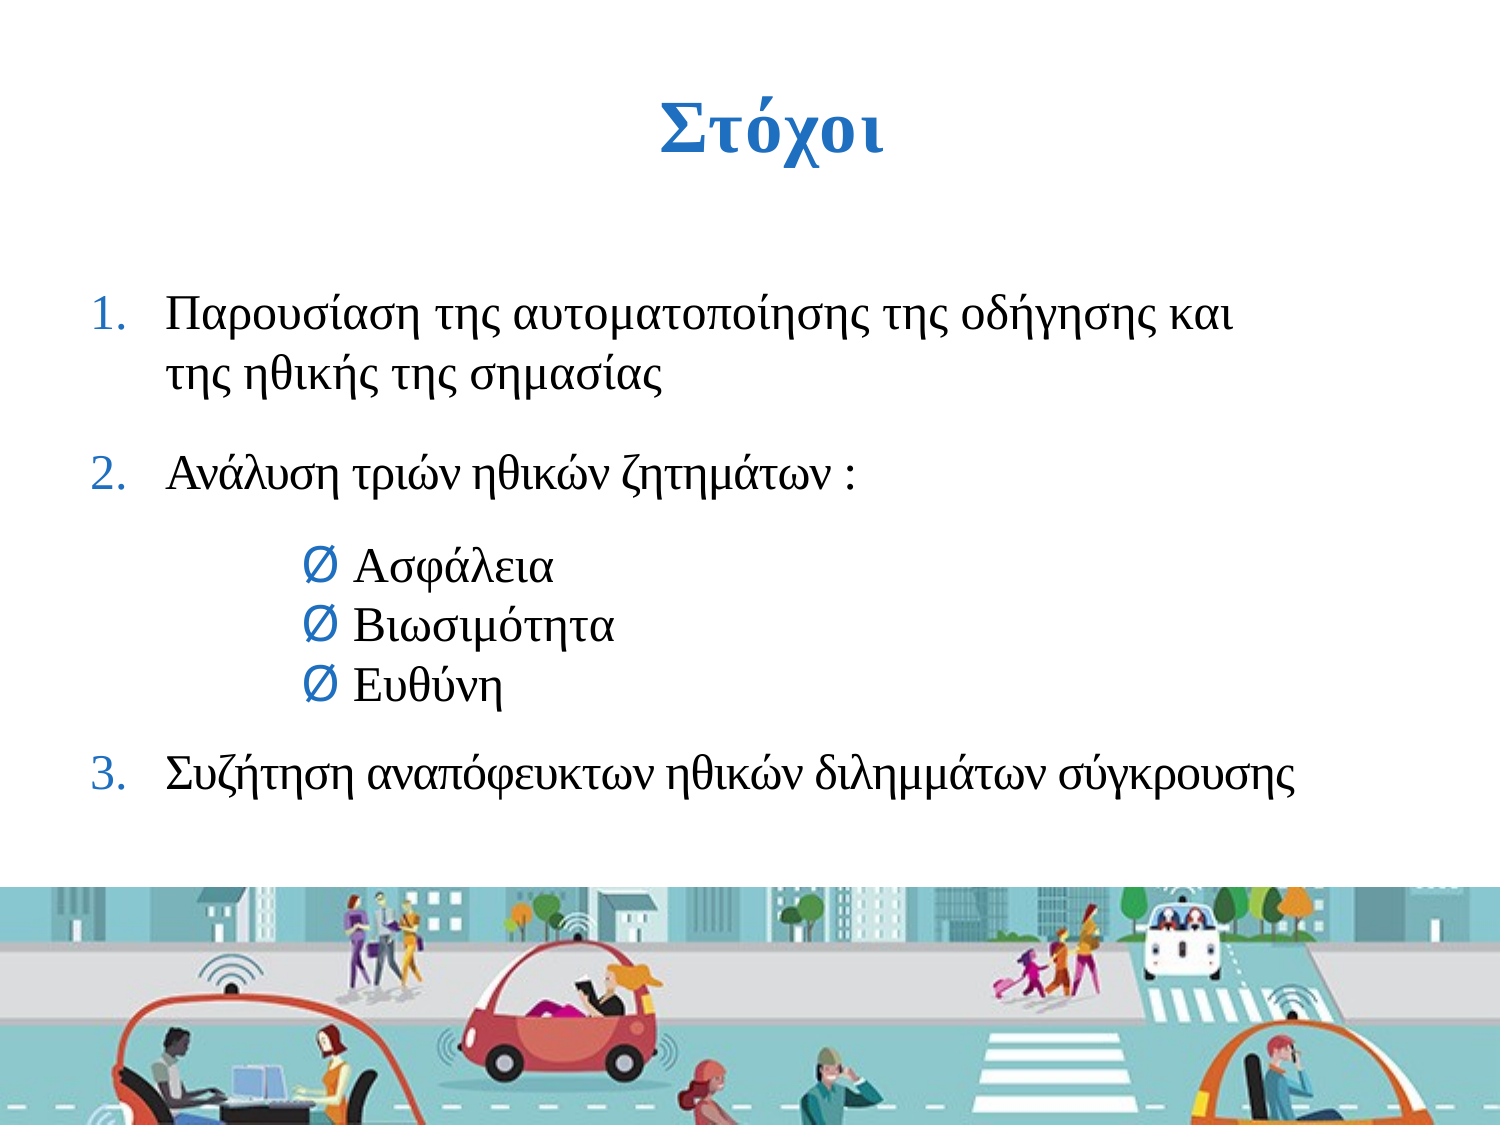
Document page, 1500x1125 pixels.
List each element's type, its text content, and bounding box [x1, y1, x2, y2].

title Στόχοι [231, 25, 1269, 265]
picture [0, 887, 1500, 1125]
text_box Παρουσίαση της αυτοματοποίησης της οδήγησης και της ηθικής της σημασίας Ανάλυση τριών ηθικών ζητημάτων : Ø Ασφάλεια Ø Βιωσιμότητα Ø Ευθύνη Συζήτηση αναπόφευκτων ηθικών διλημμάτων σύγκρουσης [87, 277, 1296, 800]
